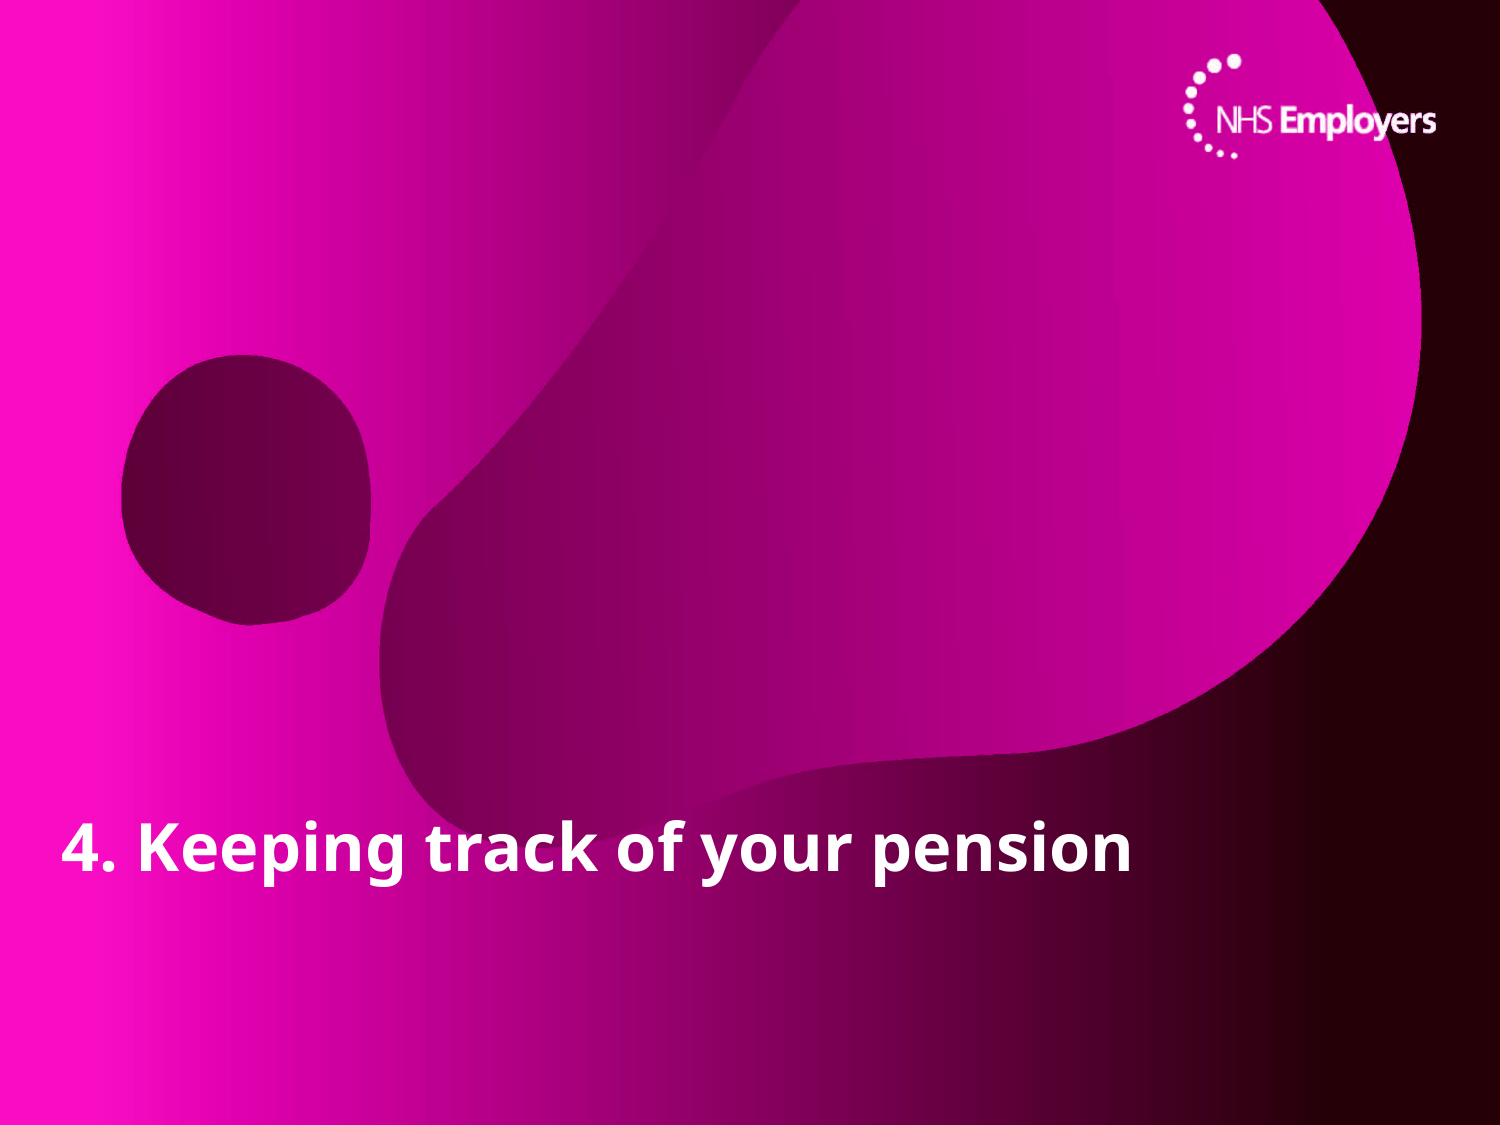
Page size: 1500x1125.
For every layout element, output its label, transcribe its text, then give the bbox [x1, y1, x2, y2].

title 4. Keeping track of your pension [46, 796, 1442, 1079]
picture [0, 0, 1500, 1125]
